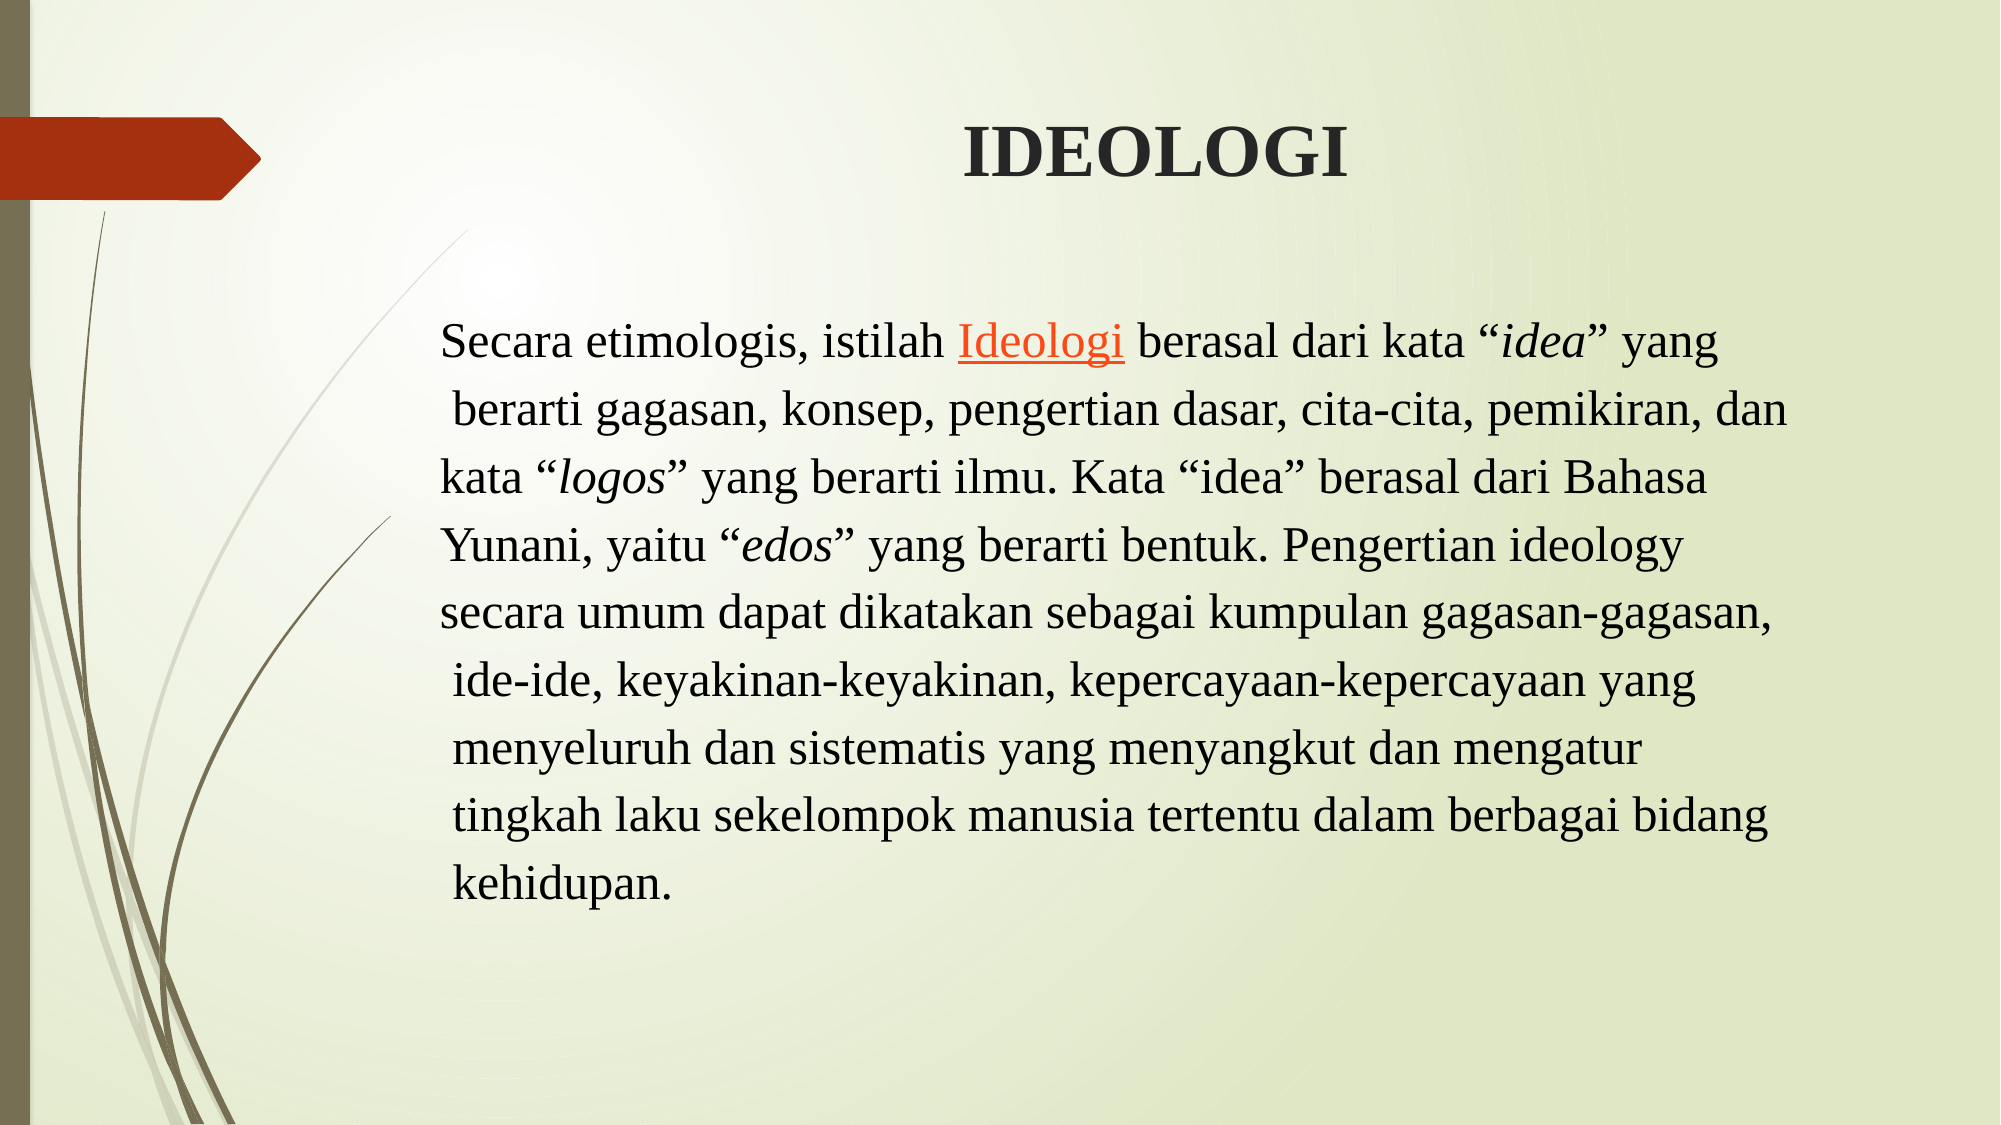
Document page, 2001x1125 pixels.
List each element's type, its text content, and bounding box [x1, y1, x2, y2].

list Secara etimologis, istilah Ideologi berasal dari kata “idea” yang berarti gagasan, konsep, pengertian dasar, cita-cita, pemikiran, dan kata “logos” yang berarti ilmu. Kata “idea” berasal dari Bahasa Yunani, yaitu “edos” yang berarti bentuk. Pengertian ideology secara umum dapat dikatakan sebagai kumpulan gagasan-gagasan, ide-ide, keyakinan-keyakinan, kepercayaan-kepercayaan yang menyeluruh dan sistematis yang menyangkut dan mengatur tingkah laku sekelompok manusia tertentu dalam berbagai bidang kehidupan. [424, 329, 1888, 1125]
title IDEOLOGI [425, 102, 1888, 226]
